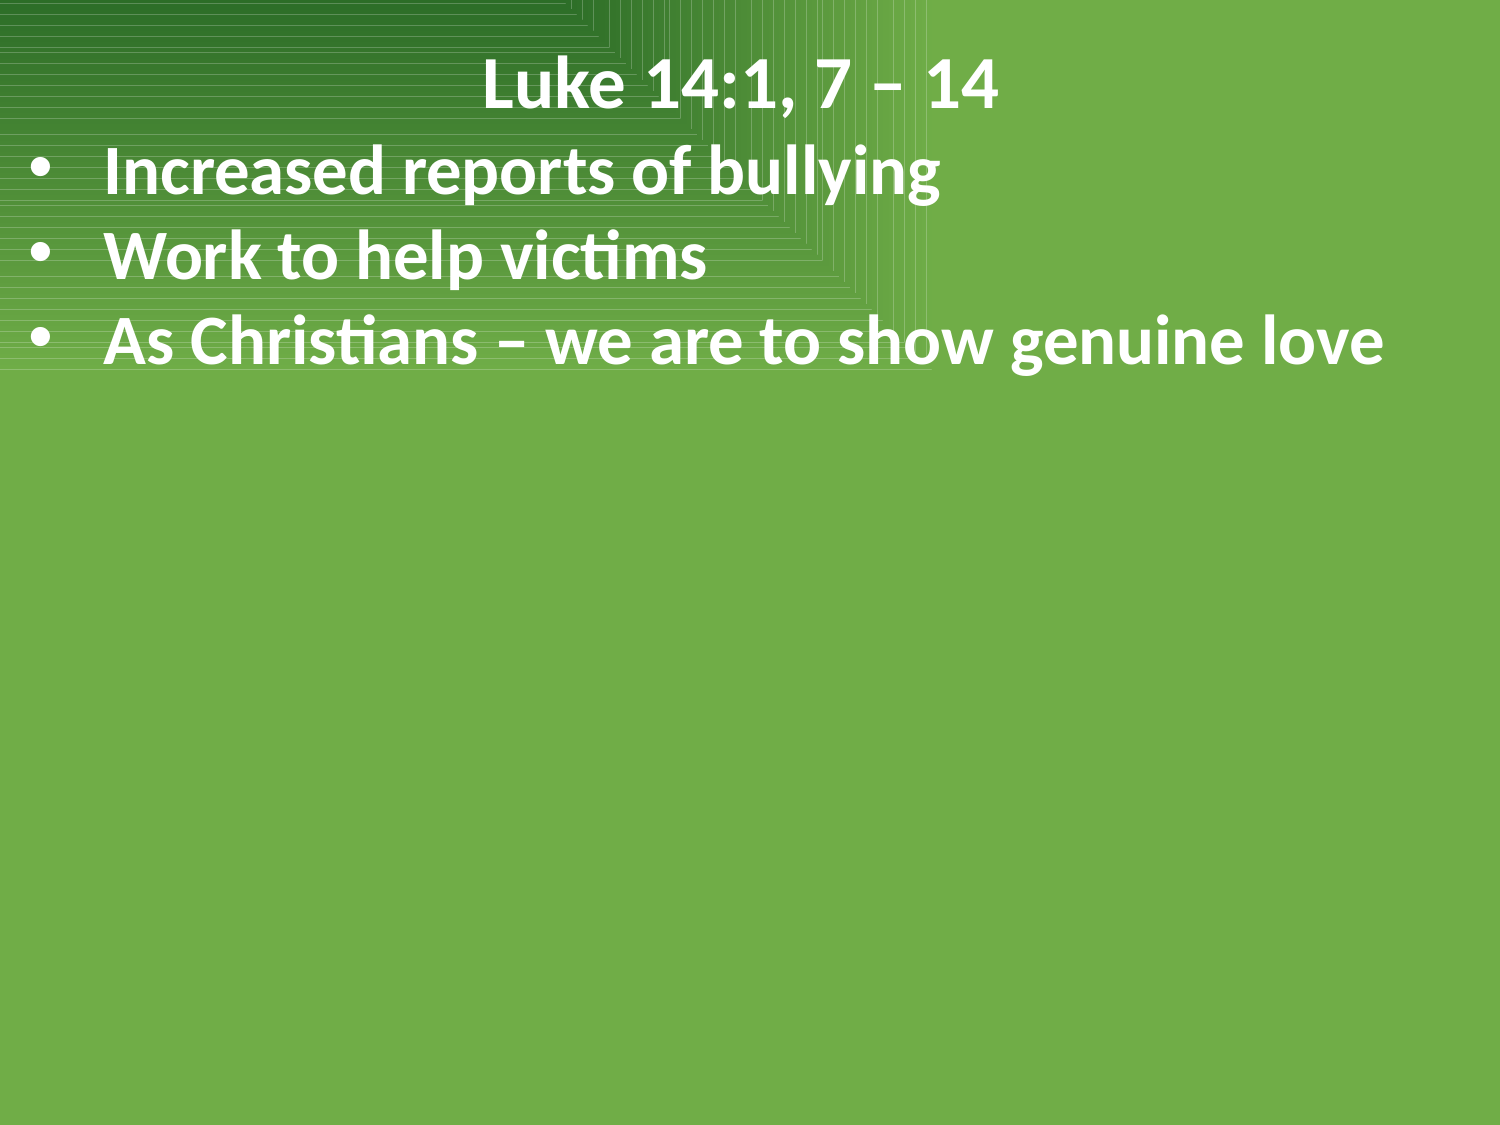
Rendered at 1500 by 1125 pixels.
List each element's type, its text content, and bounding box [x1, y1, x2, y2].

subtitle Luke 14:1, 7 – 14 Increased reports of bullying Work to help victims As Christians – we are to show genuine love [13, 26, 1487, 1112]
